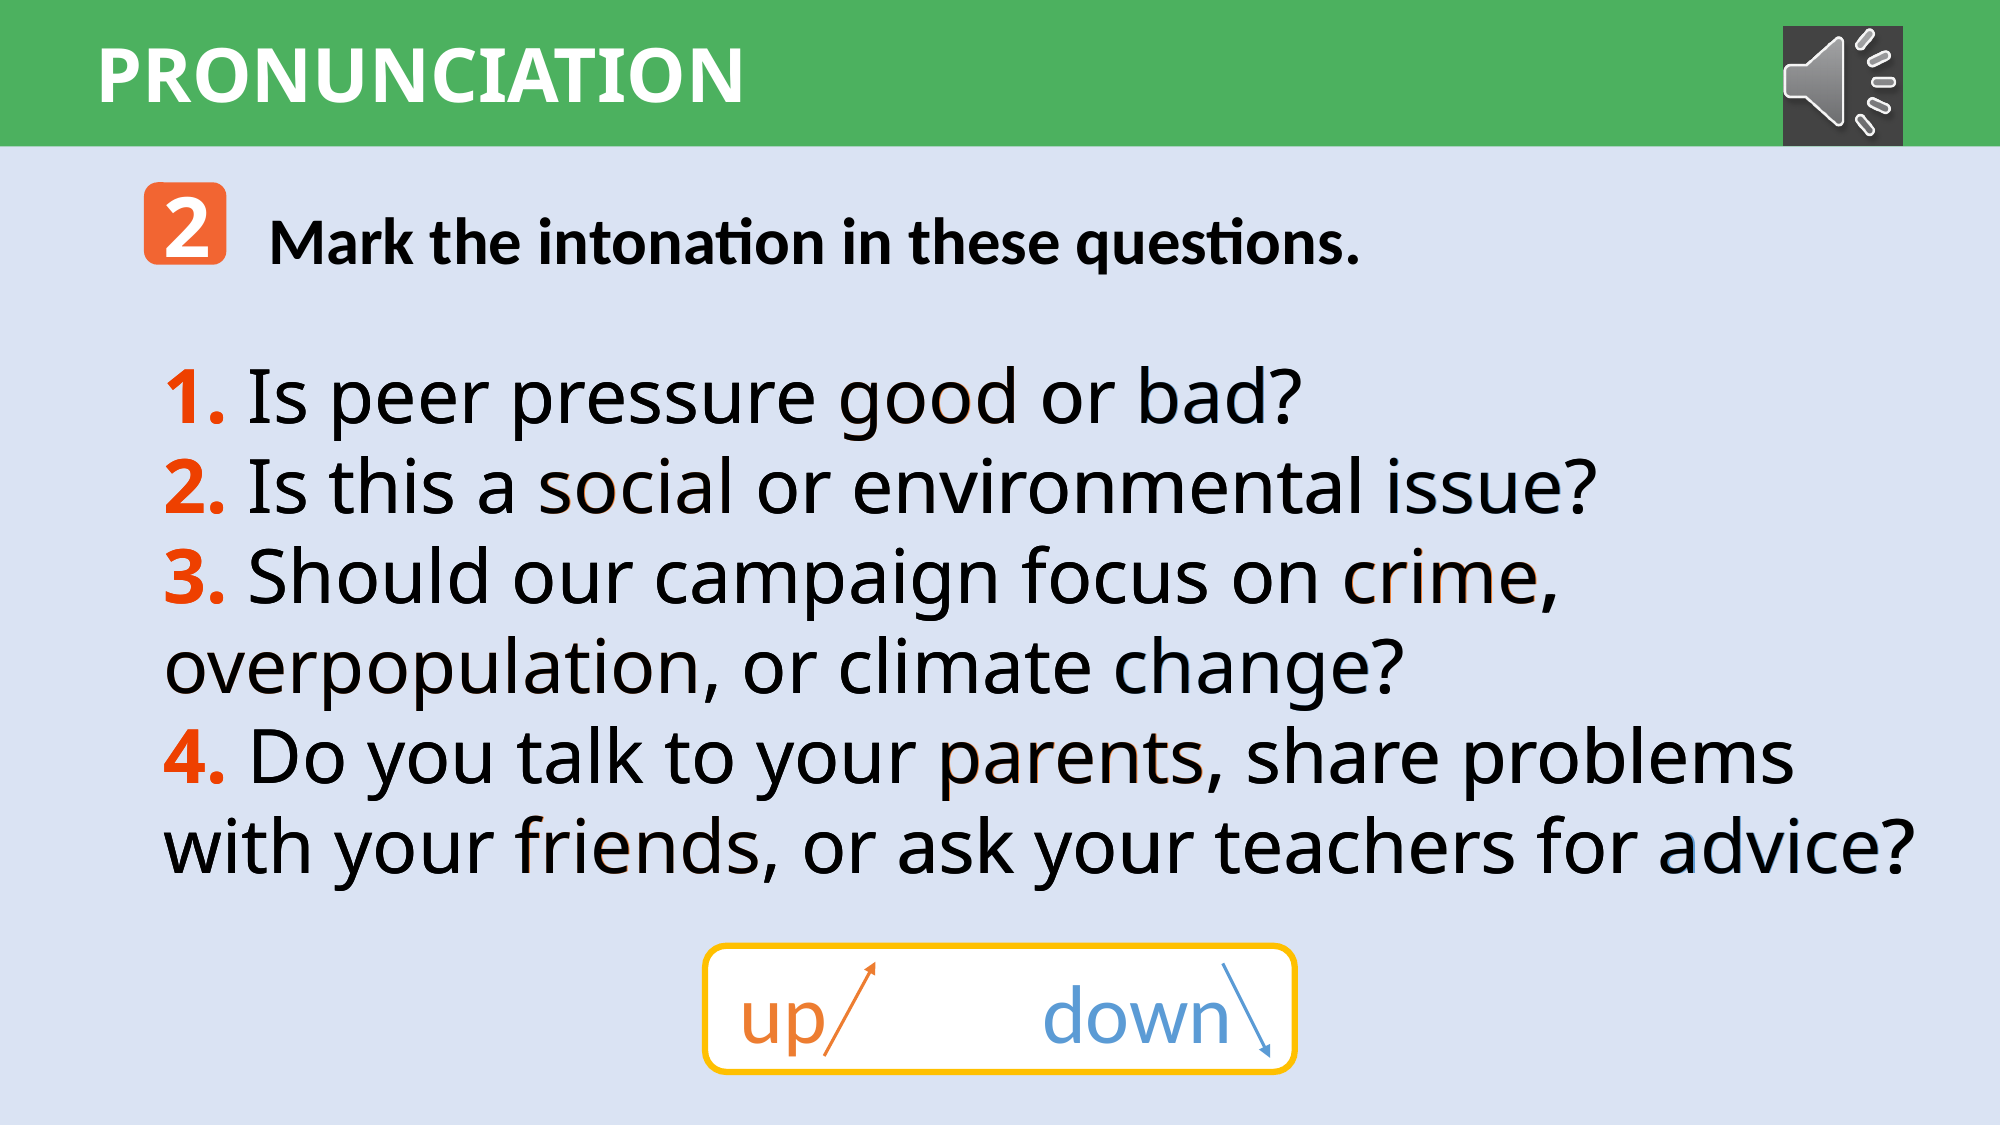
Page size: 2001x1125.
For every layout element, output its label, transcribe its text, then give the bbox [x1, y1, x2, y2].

text_box Mark the intonation in these questions. [253, 190, 1975, 286]
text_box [824, 961, 876, 1056]
text_box 1. Is peer pressure good or bad? 2. Is this a social or environmental issue? 3. Should our campaign focus on crime, overpopulation, or climate change? 4. Do you talk to your parents, share problems with your friends, or ask your teachers for advice? [148, 341, 1953, 896]
text_box down [1027, 952, 1250, 1068]
text_box [704, 944, 1296, 1073]
text_box [0, 0, 2000, 147]
text_box [223, 185, 228, 262]
text_box [142, 184, 148, 263]
picture [1782, 25, 1904, 147]
text_box 2 [148, 166, 223, 282]
text_box up [725, 952, 855, 1068]
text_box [1222, 963, 1270, 1058]
text_box PRONUNCIATION [81, 20, 831, 125]
